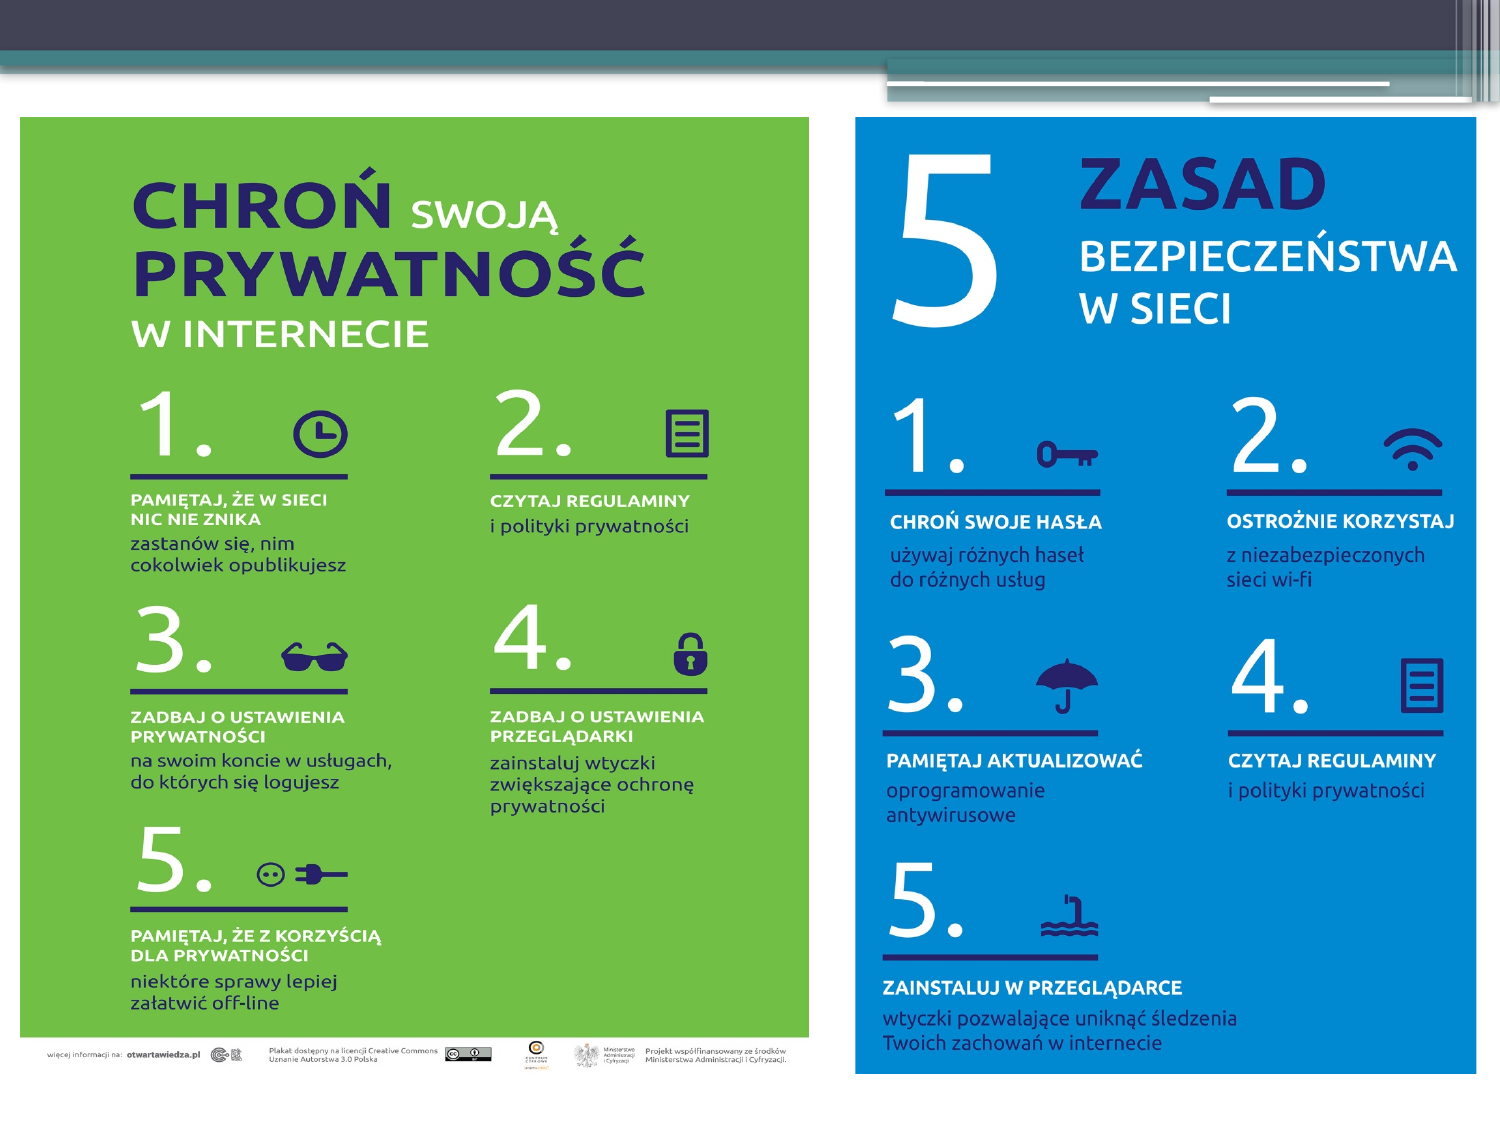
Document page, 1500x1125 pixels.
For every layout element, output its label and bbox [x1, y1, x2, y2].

list [855, 116, 1477, 1074]
picture [20, 116, 809, 1079]
